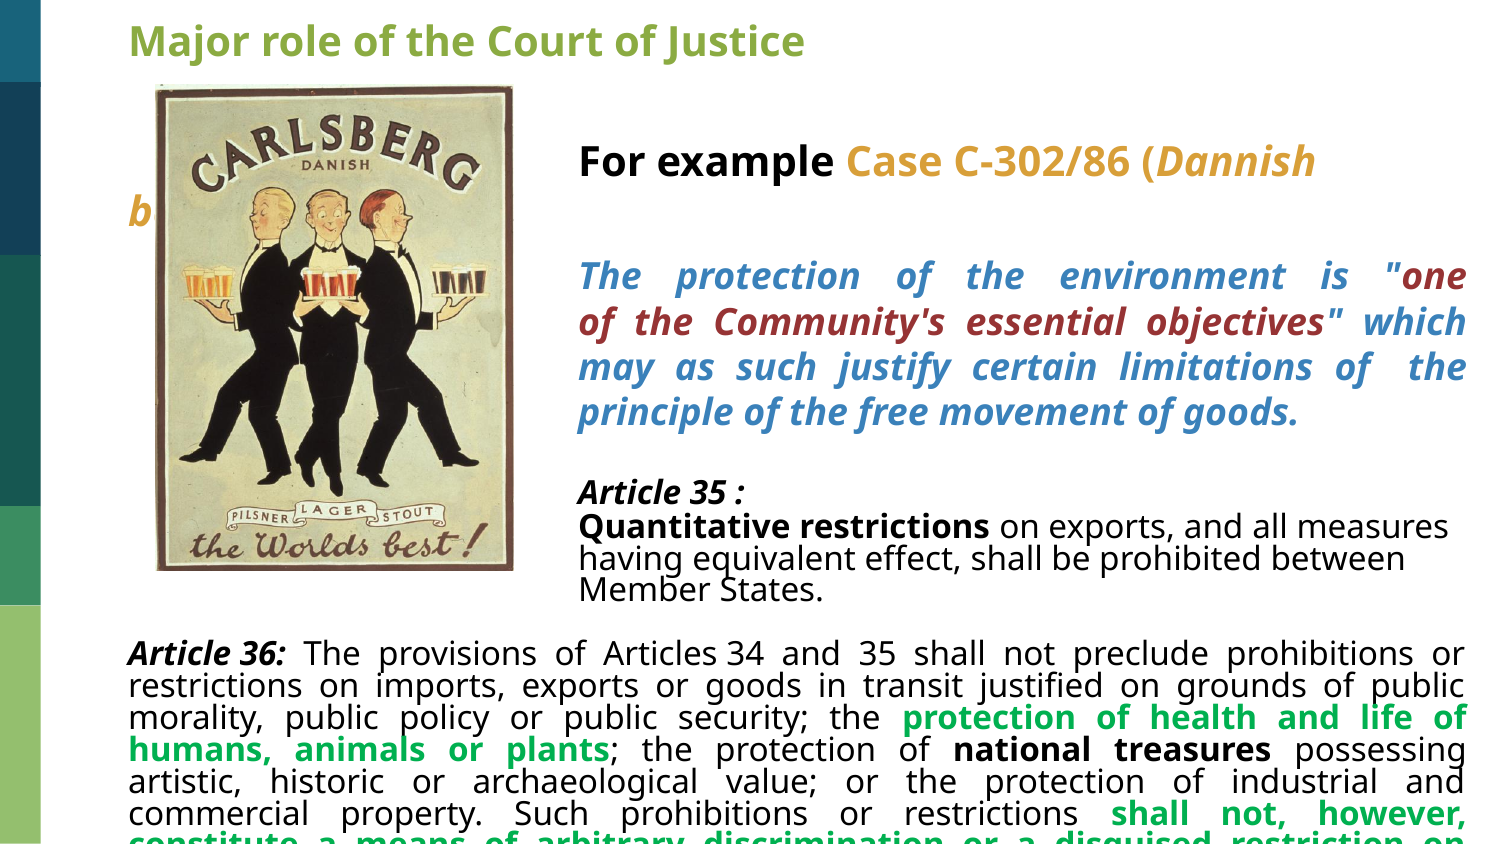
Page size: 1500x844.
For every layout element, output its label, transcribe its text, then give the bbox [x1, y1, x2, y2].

picture [155, 84, 515, 571]
text_box Major role of the Court of Justice For example Case C-302/86 (Dannish bottles) The protection of the environment is "one of the Community's essential objectives" which may as such justify certain limitations of the principle of the free movement of goods. Article 35 : Quantitative restrictions on exports, and all measures having equivalent effect, shall be prohibited between Member States. Article 36: The provisions of Articles 34 and 35 shall not preclude prohibitions or restrictions on imports, exports or goods in transit justified on grounds of public morality, public policy or public security; the protection of health and life of humans, animals or plants; the protection of national treasures possessing artistic, historic or archaeological value; or the protection of industrial and commercial property. Such prohibitions or restrictions shall not, however, constitute a means of arbitrary discrimination or a disguised restriction on trade between Member States. [113, 0, 1483, 493]
